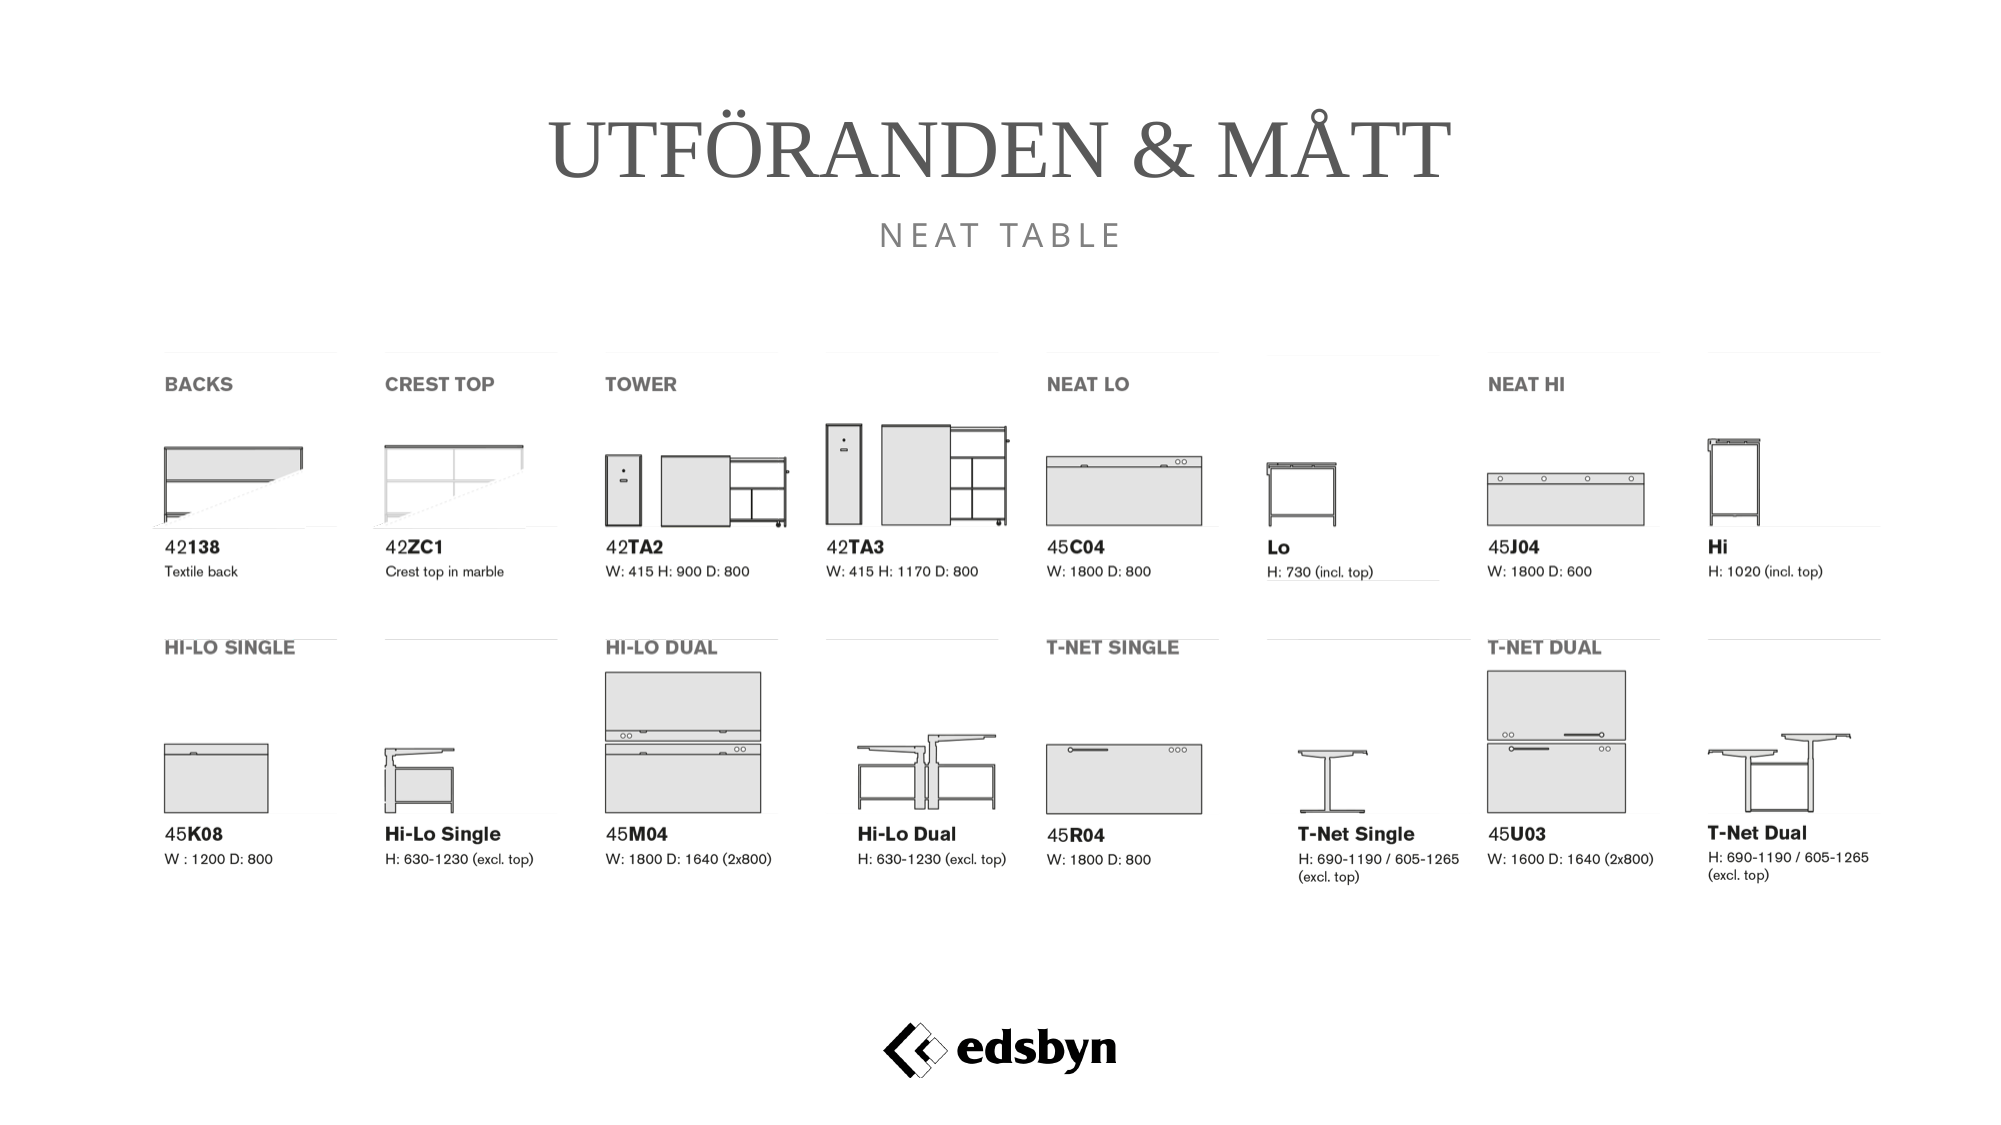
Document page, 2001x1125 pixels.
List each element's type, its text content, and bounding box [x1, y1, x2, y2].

list NEAT Table [0, 214, 2000, 266]
list utföranden & mått [0, 97, 2000, 214]
picture [0, 326, 2000, 897]
